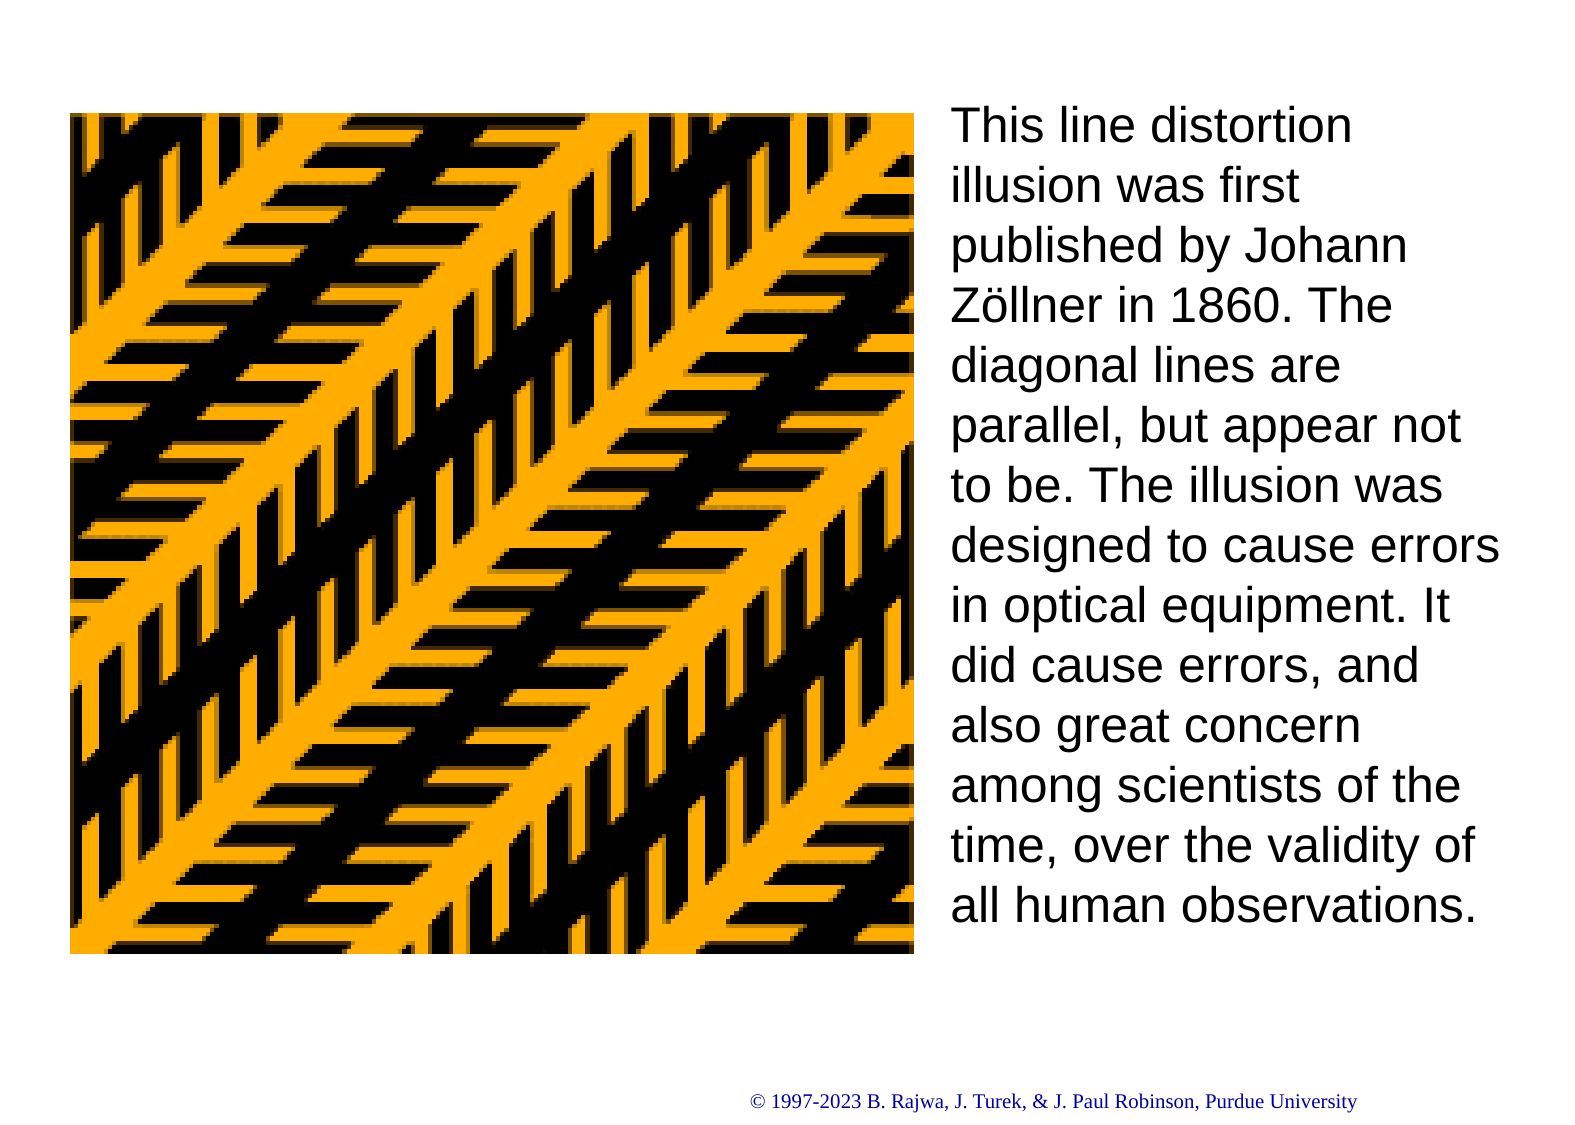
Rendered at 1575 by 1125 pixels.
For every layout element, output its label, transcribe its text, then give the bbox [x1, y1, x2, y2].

picture [70, 113, 915, 954]
text_box This line distortion illusion was first published by Johann Zöllner in 1860. The diagonal lines are parallel, but appear not to be. The illusion was designed to cause errors in optical equipment. It did cause errors, and also great concern among scientists of the time, over the validity of all human observations. [935, 85, 1527, 941]
